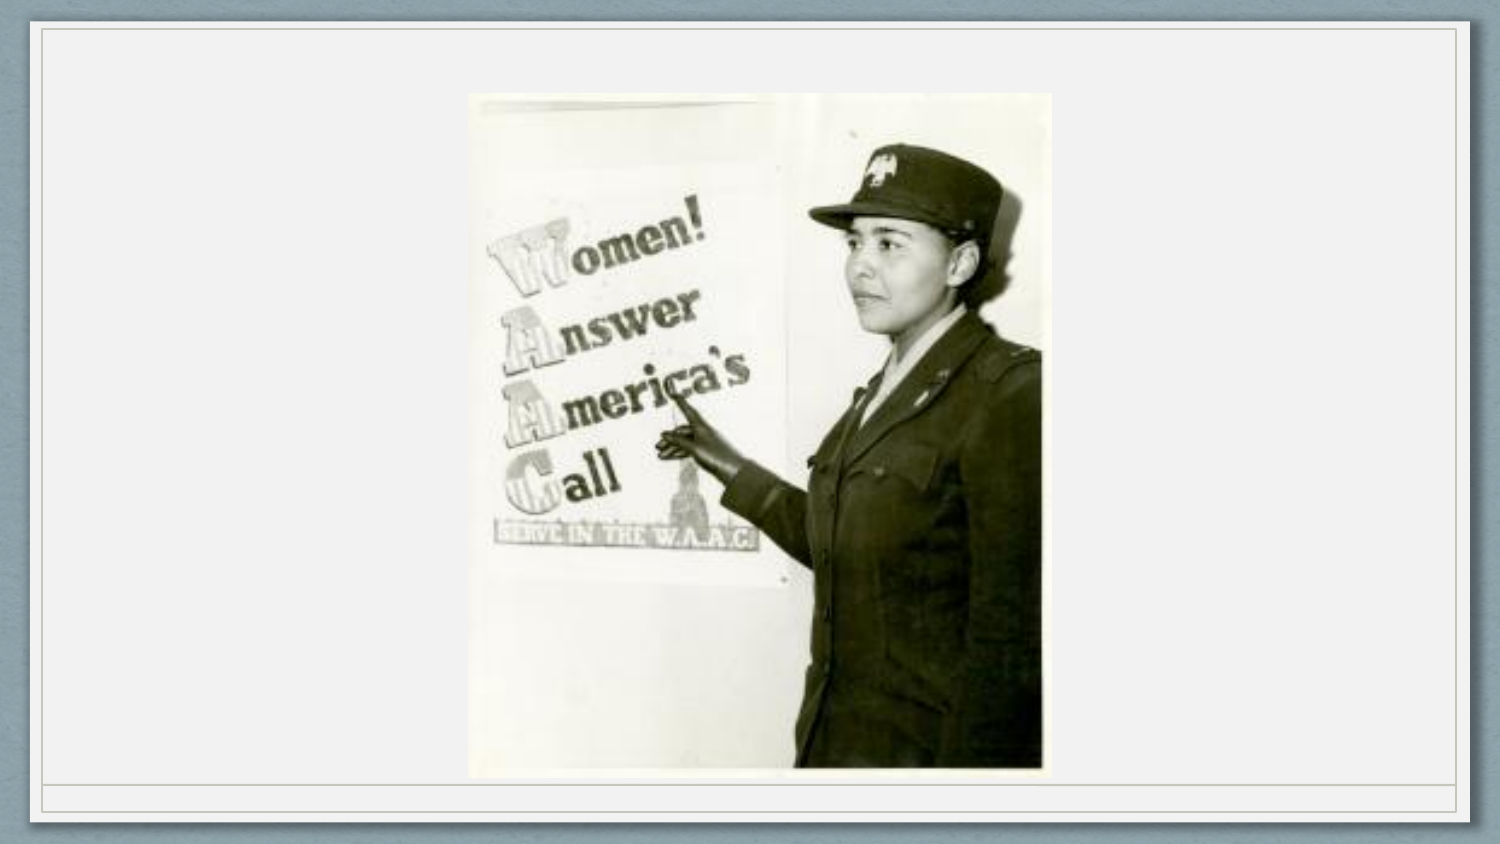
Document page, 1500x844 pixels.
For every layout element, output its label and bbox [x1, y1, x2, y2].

picture [468, 92, 1053, 779]
